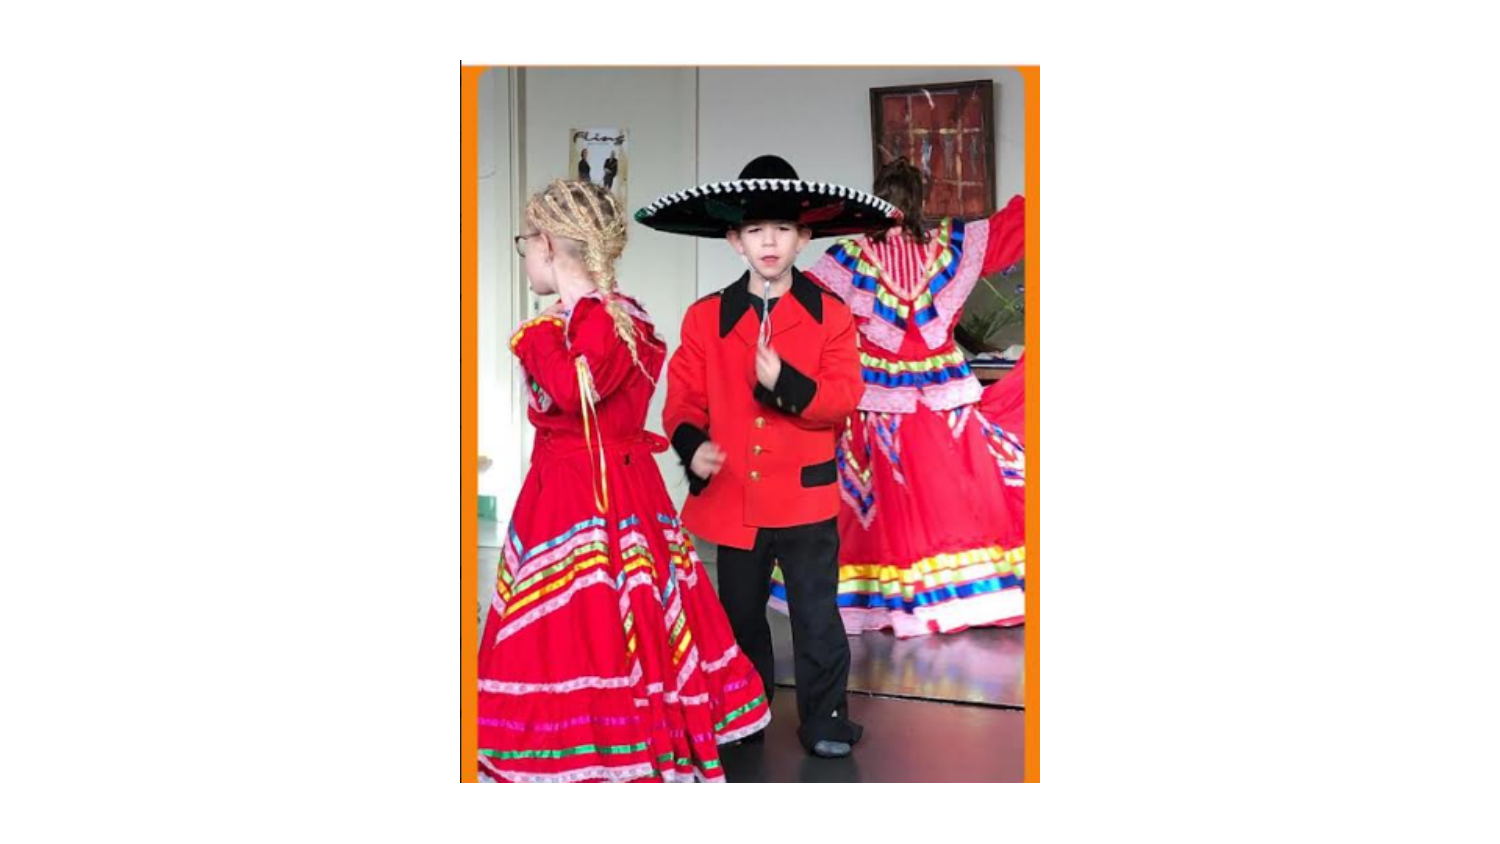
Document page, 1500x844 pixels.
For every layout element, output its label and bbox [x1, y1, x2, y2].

picture [459, 60, 1040, 783]
